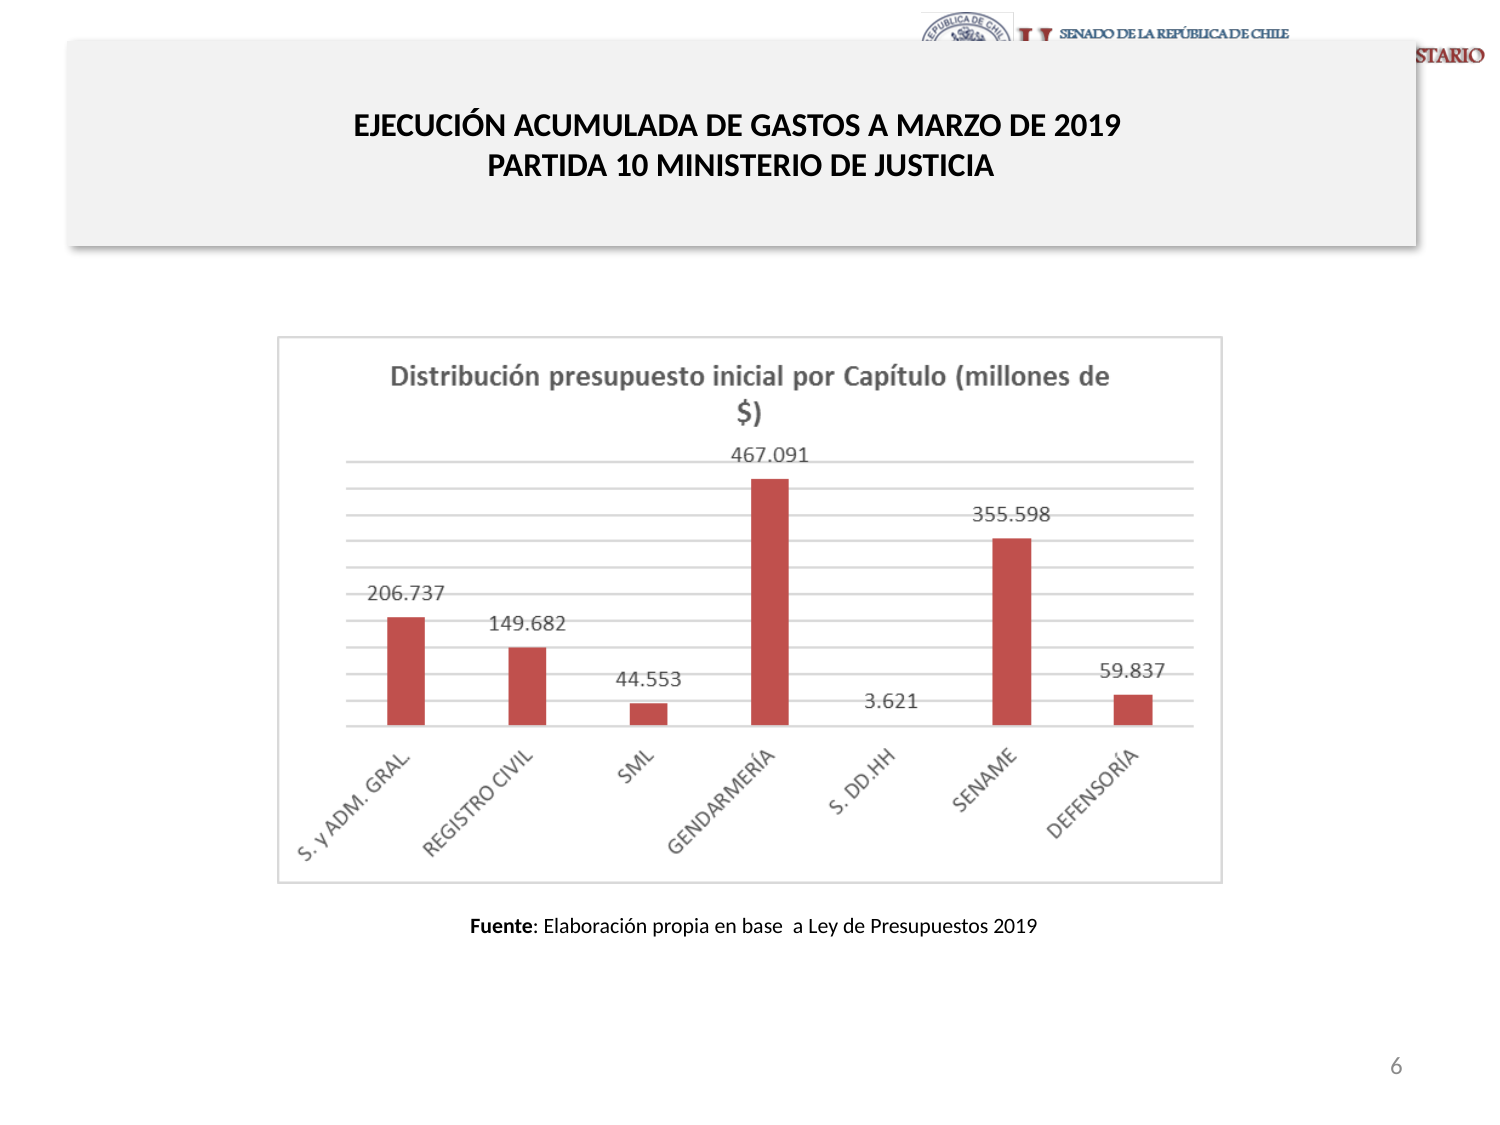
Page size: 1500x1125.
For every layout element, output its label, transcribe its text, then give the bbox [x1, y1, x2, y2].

slide_number 6 [1067, 1035, 1418, 1095]
picture [277, 336, 1223, 885]
footer Fuente: Elaboración propia en base a Ley de Presupuestos 2019 [64, 904, 1444, 965]
picture [921, 1, 1500, 115]
title EJECUCIÓN ACUMULADA DE GASTOS A MARZO DE 2019 PARTIDA 10 MINISTERIO DE JUSTICIA [67, 41, 1415, 246]
